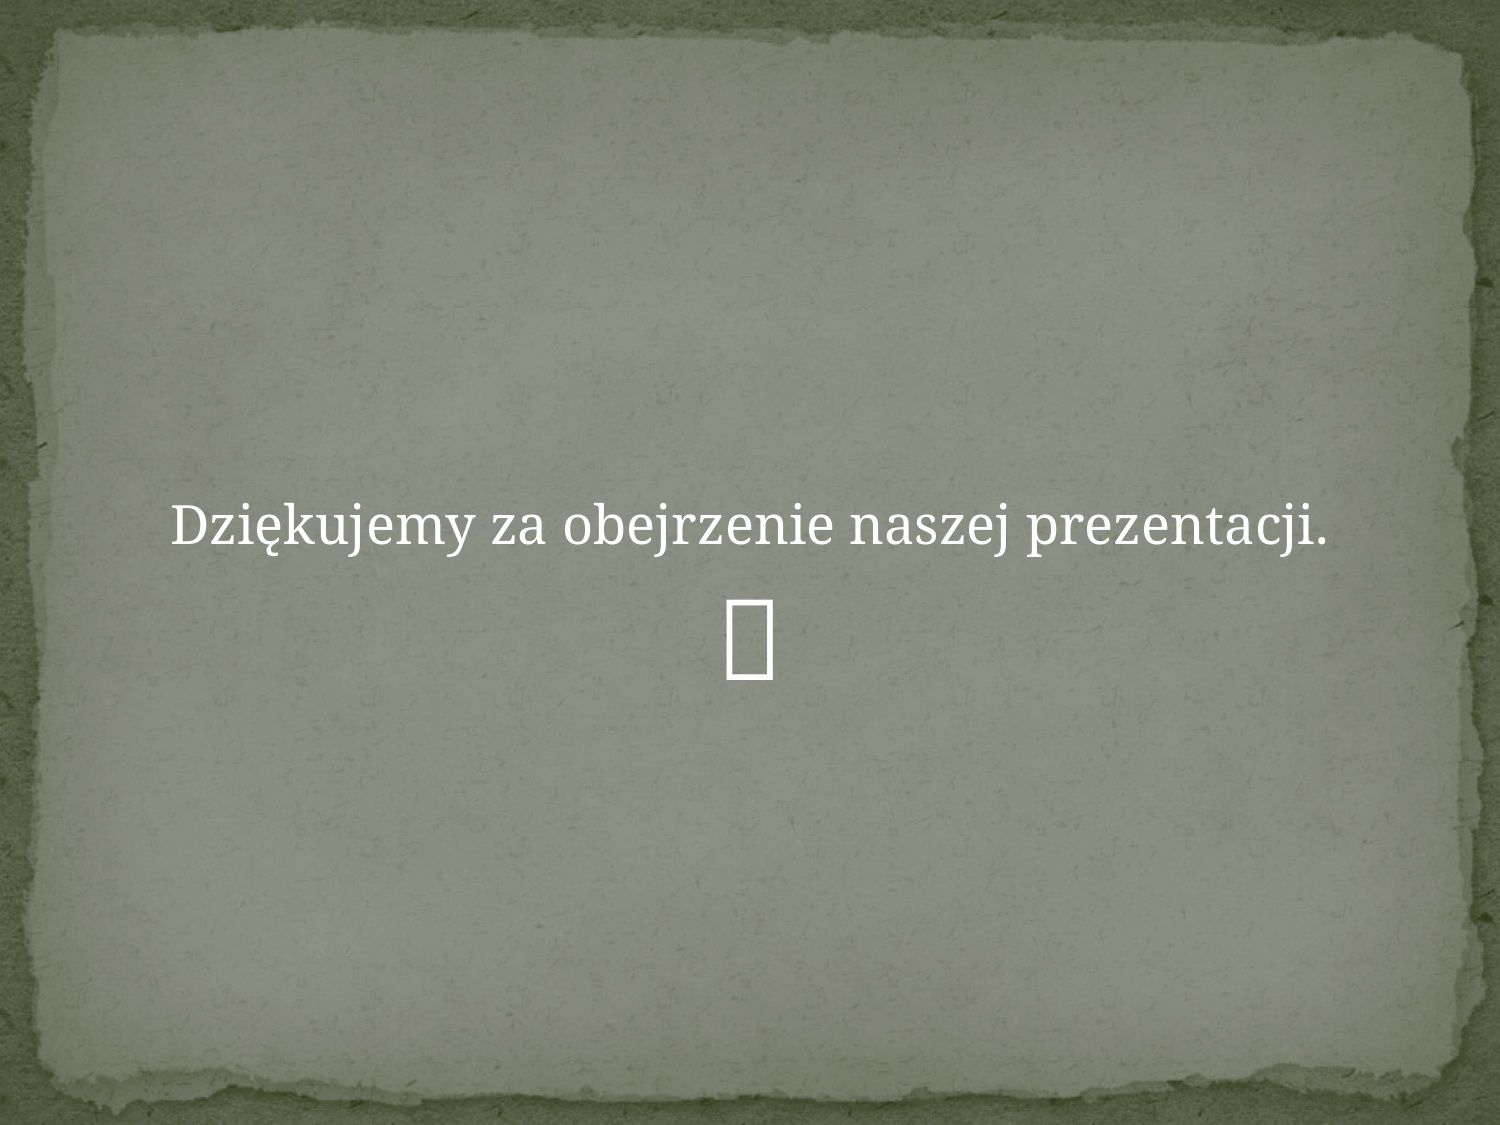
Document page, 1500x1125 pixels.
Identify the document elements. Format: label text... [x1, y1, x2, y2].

list Dziękujemy za obejrzenie naszej prezentacji.  [74, 249, 1426, 1001]
